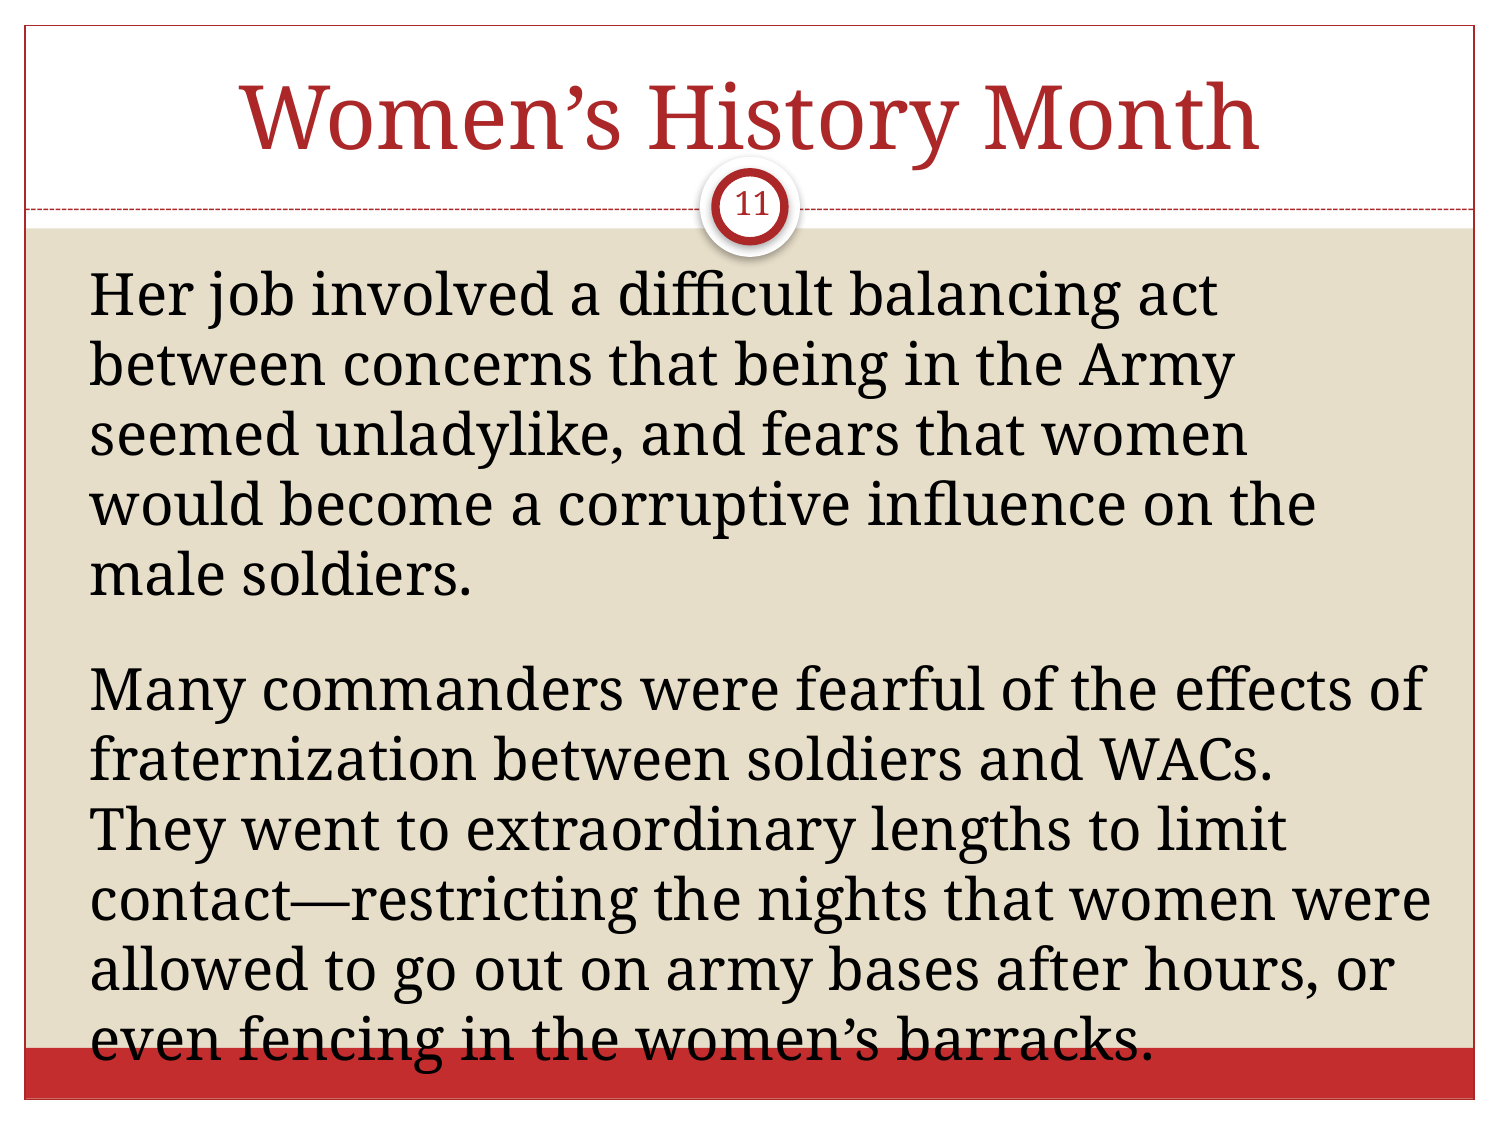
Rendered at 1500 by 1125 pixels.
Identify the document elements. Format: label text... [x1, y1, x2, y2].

list Her job involved a difficult balancing act between concerns that being in the Army seemed unladylike, and fears that women would become a corruptive influence on the male soldiers. Many commanders were fearful of the effects of fraternization between soldiers and WACs. They went to extraordinary lengths to limit contact—restricting the nights that women were allowed to go out on army bases after hours, or even fencing in the women’s barracks. [75, 249, 1450, 1000]
slide_number 11 [715, 168, 791, 241]
title Women’s History Month [112, 0, 1388, 175]
